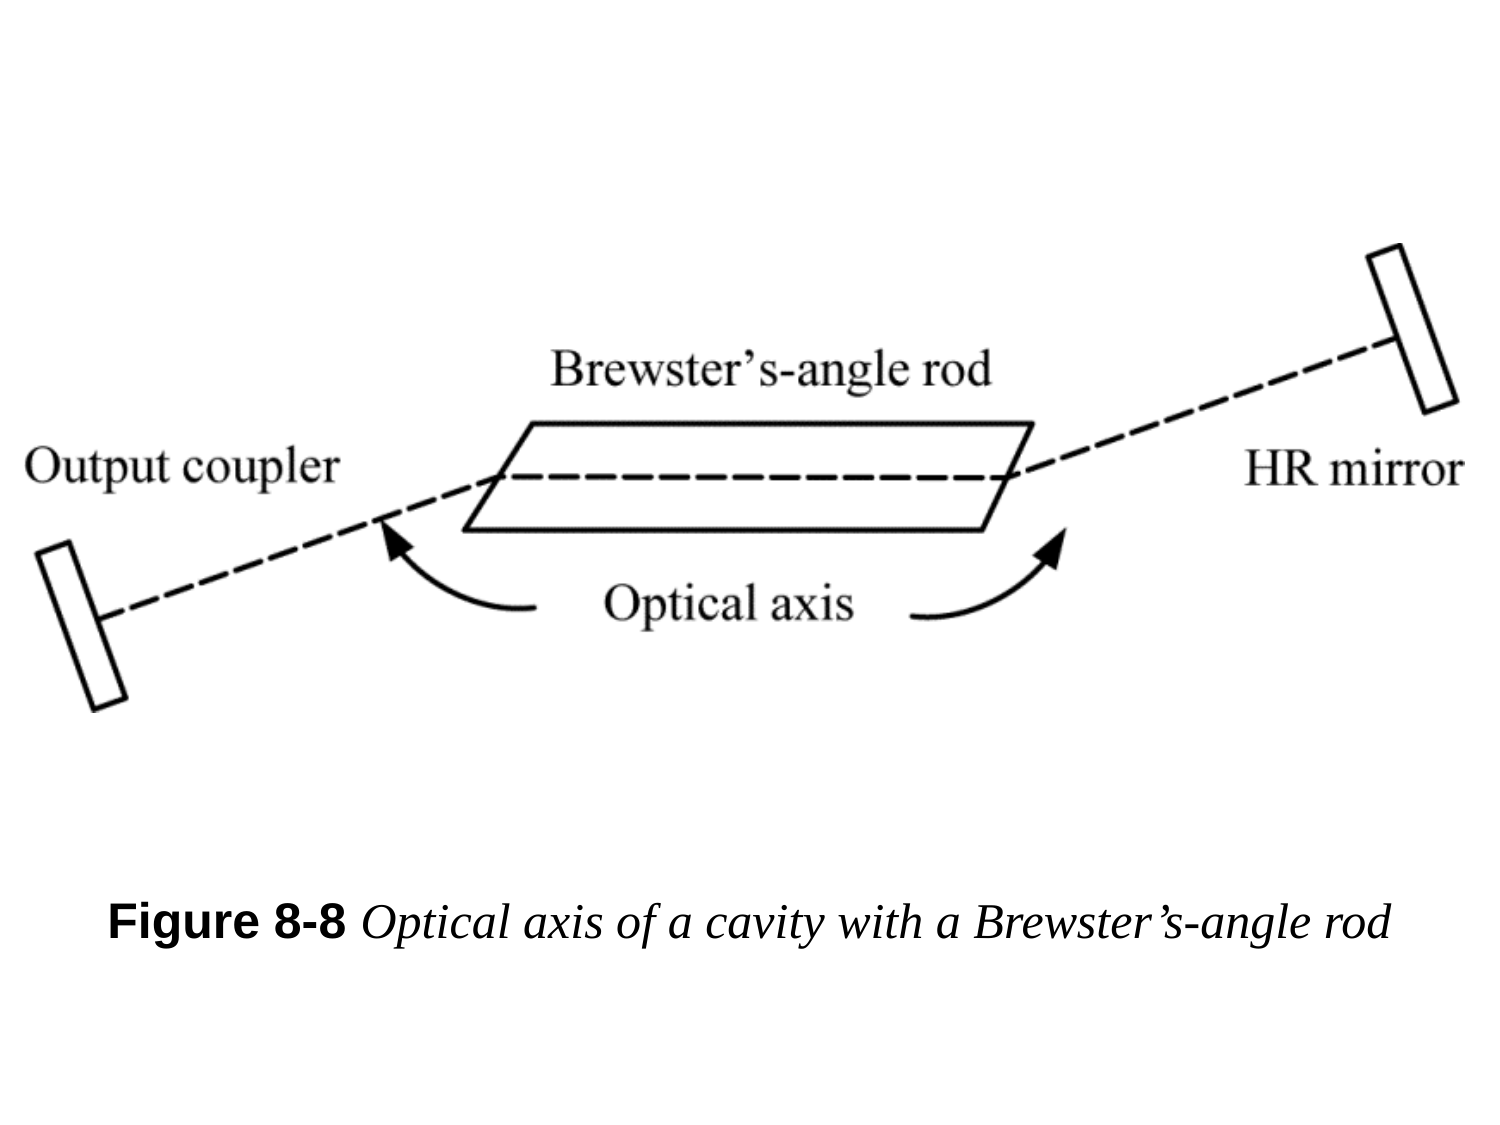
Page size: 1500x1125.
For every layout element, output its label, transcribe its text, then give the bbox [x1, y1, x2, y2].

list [24, 243, 1466, 713]
title Figure 8-8 Optical axis of a cavity with a Brewster’s-angle rod [75, 825, 1425, 1013]
